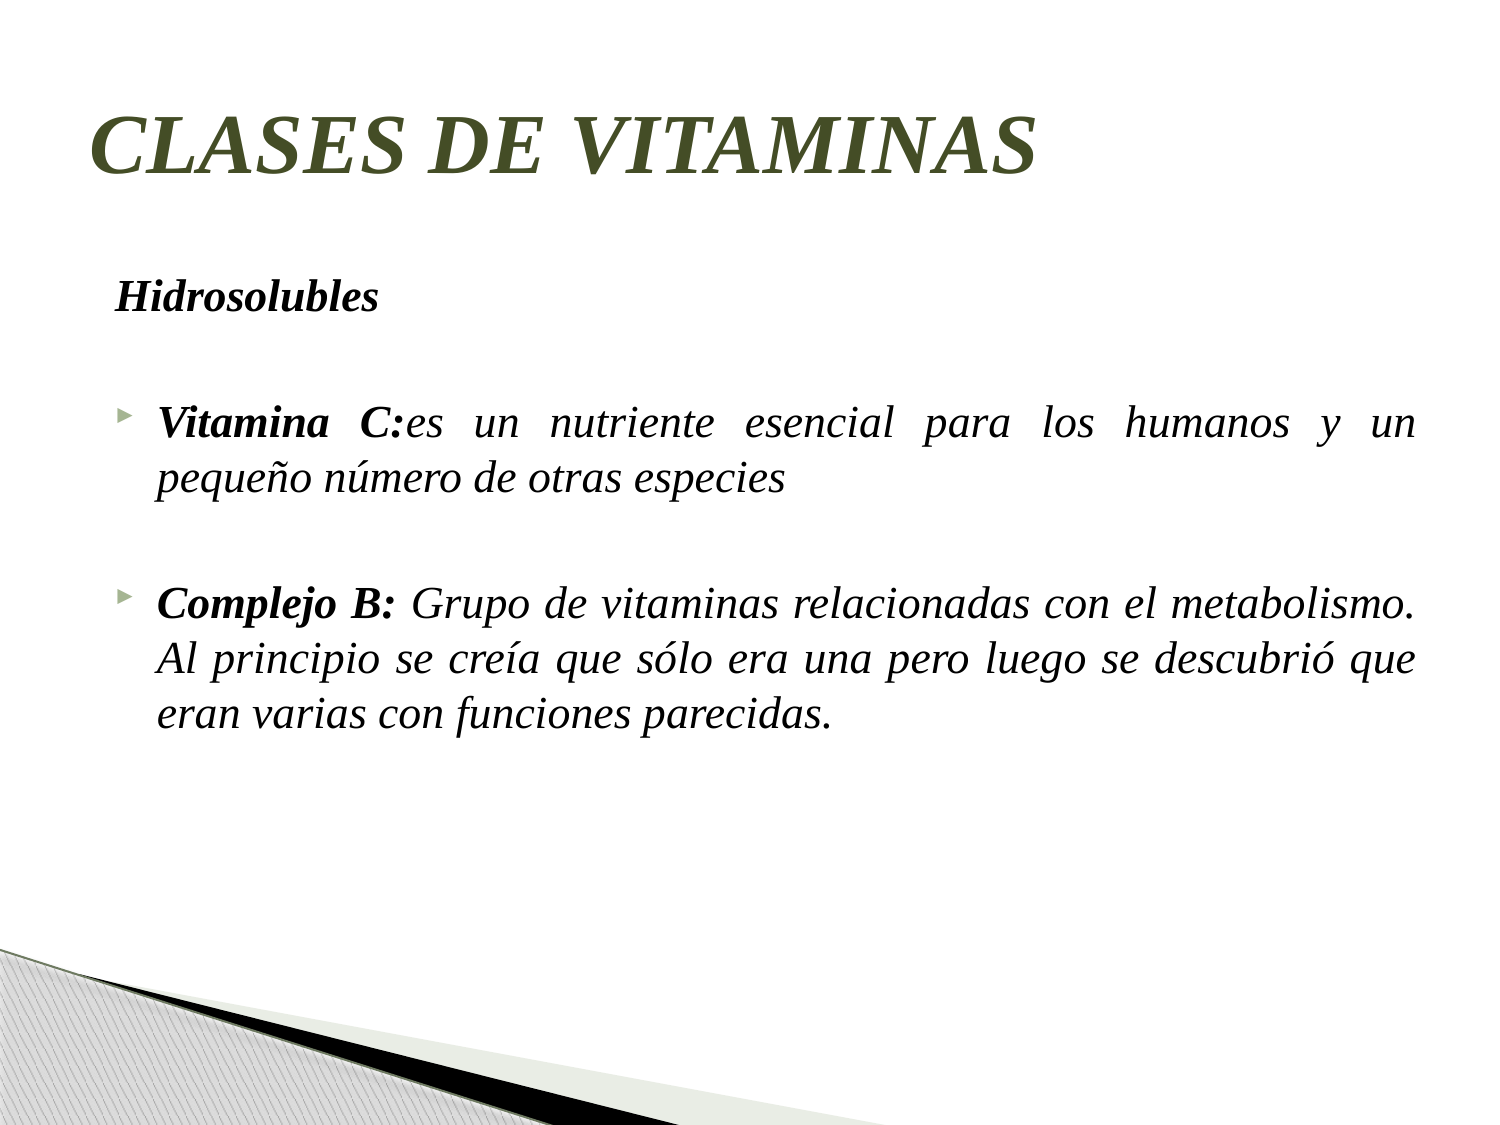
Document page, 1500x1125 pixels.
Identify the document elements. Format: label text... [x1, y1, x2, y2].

list Hidrosolubles Vitamina C:es un nutriente esencial para los humanos y un pequeño número de otras especies Complejo B: Grupo de vitaminas relacionadas con el metabolismo. Al principio se creía que sólo era una pero luego se descubrió que eran varias con funciones parecidas. [82, 257, 1432, 1001]
title CLASES DE VITAMINAS [75, 45, 1425, 233]
